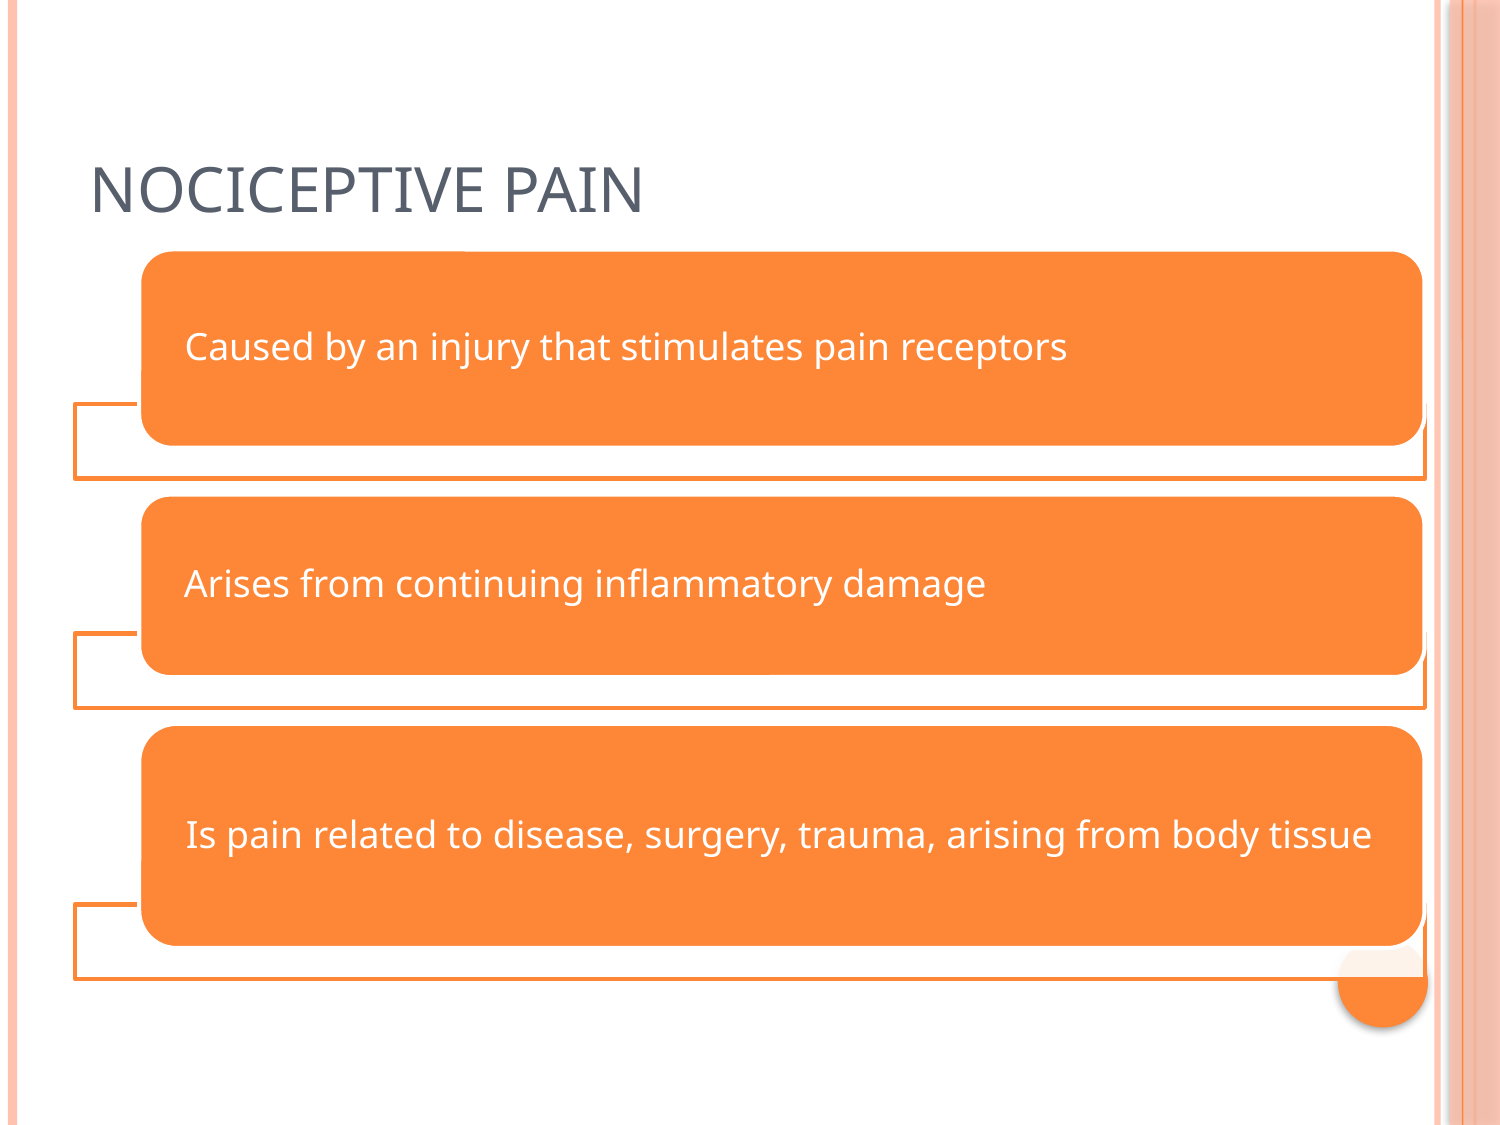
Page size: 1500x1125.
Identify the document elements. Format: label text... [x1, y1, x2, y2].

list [74, 242, 1426, 986]
title Nociceptive pain [75, 45, 1300, 233]
